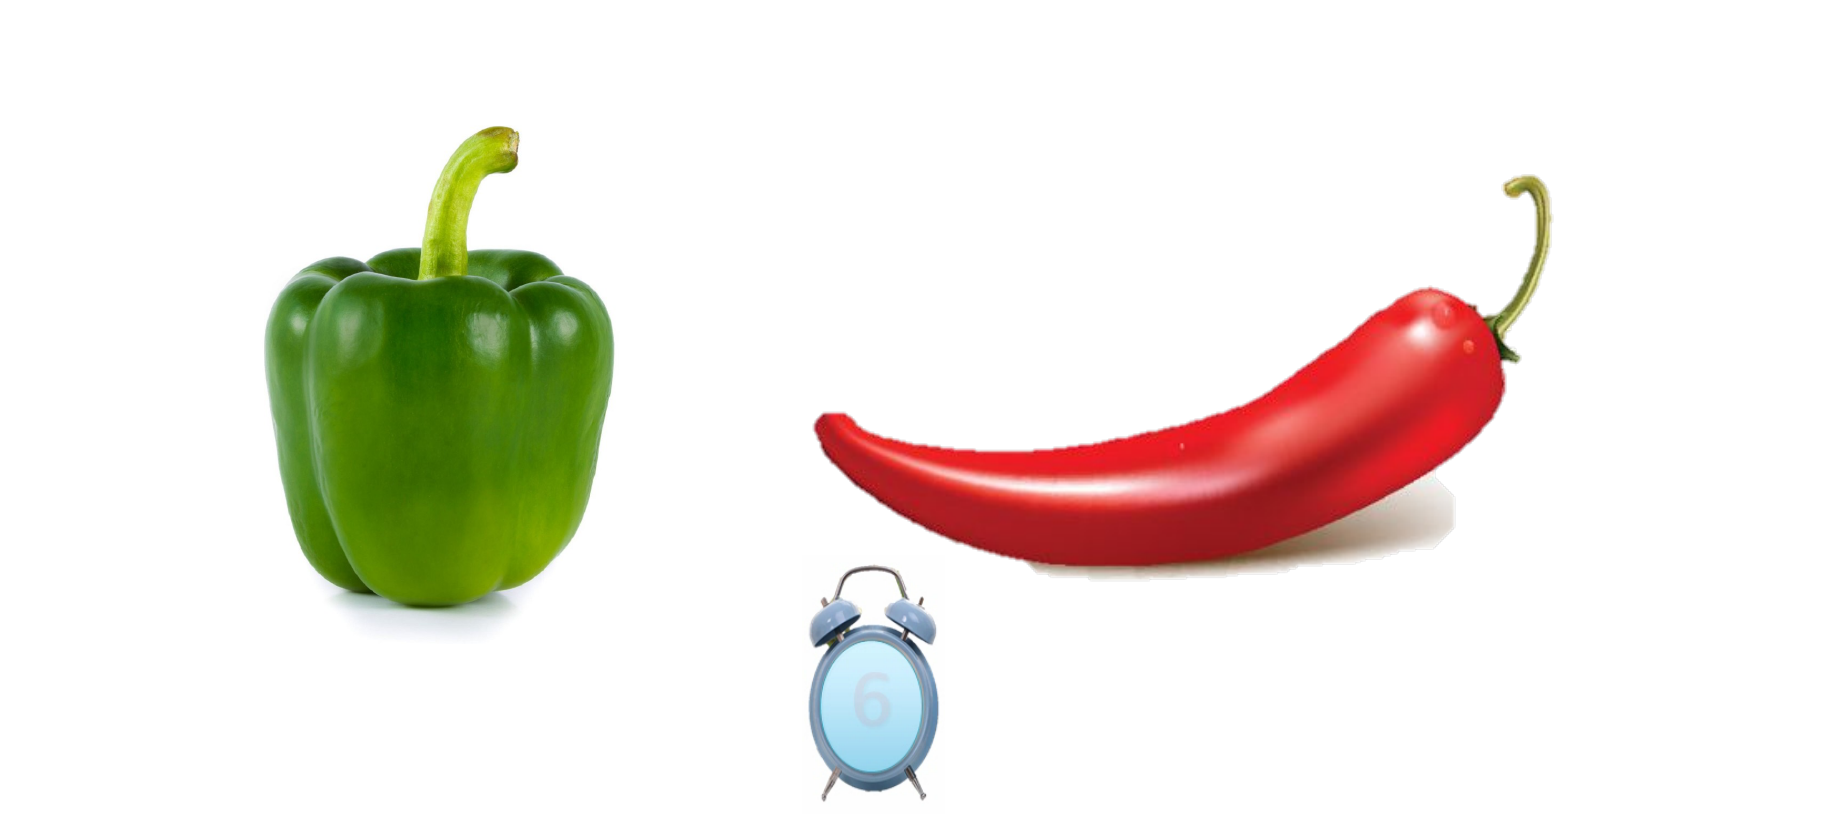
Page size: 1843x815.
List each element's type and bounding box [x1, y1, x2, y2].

picture [760, 154, 1590, 598]
picture [178, 108, 714, 644]
text_box [801, 555, 946, 815]
